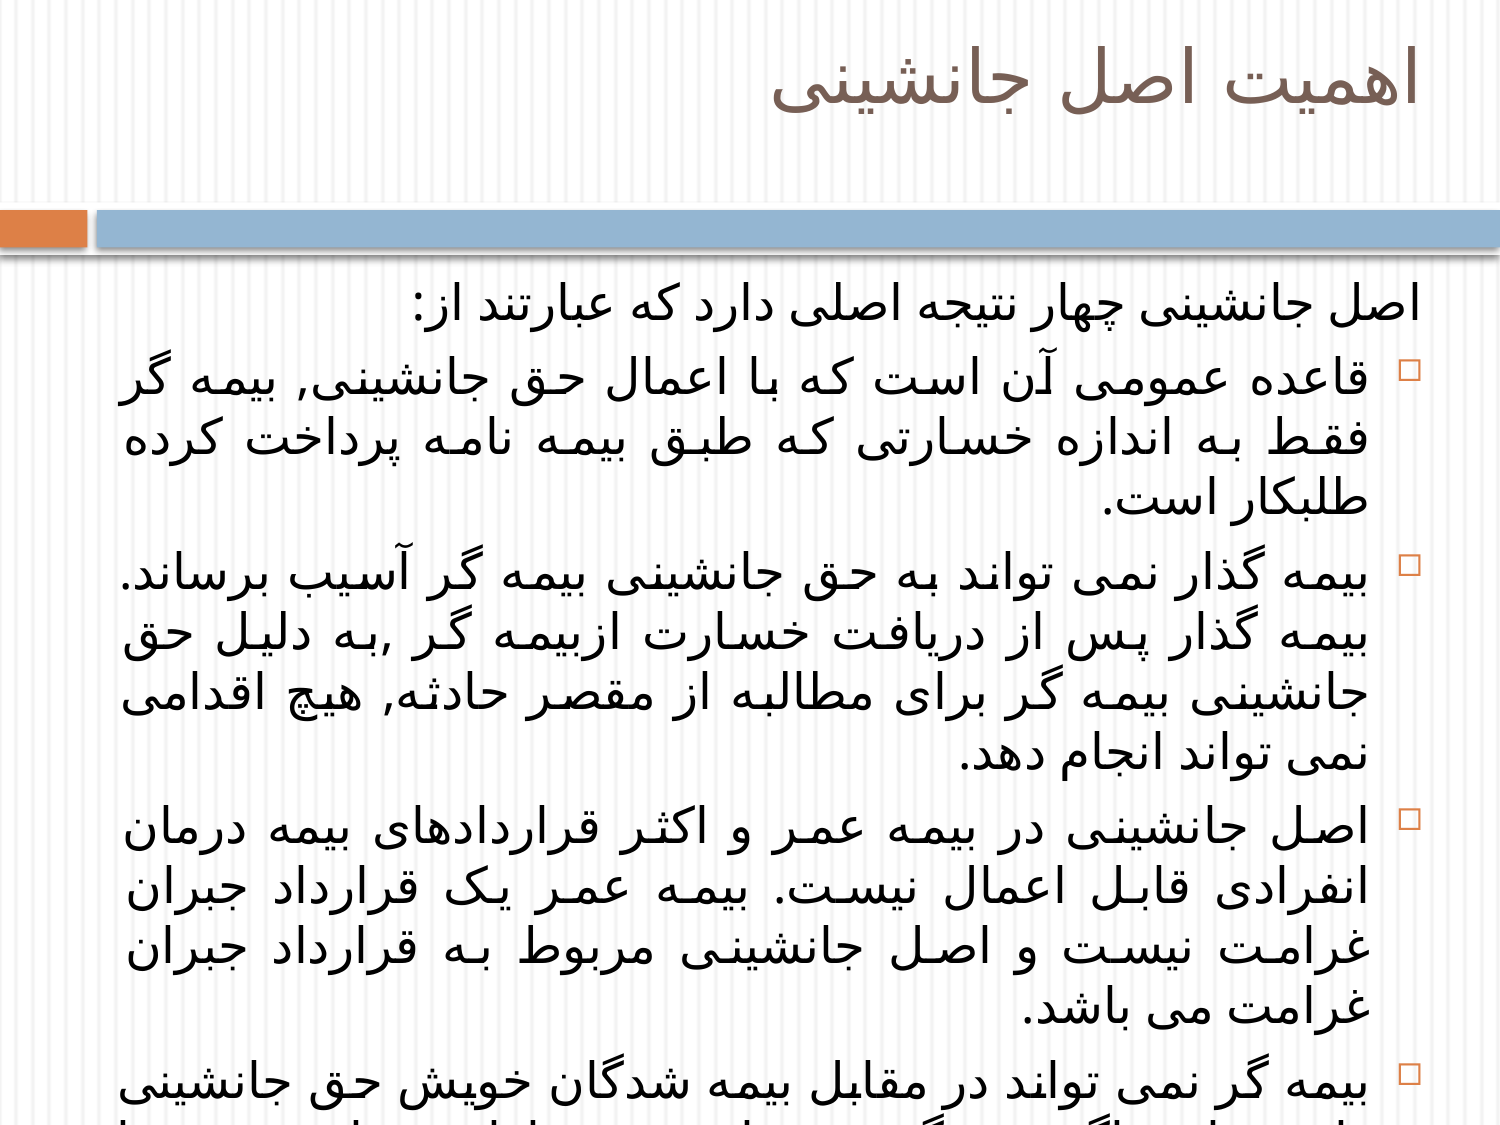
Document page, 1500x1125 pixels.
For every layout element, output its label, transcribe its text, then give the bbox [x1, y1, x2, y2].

title اهمیت اصل جانشینی [100, 37, 1438, 200]
list اصل جانشینی چهار نتیجه اصلی دارد که عبارتند از: قاعده عمومی آن است که با اعمال حق جانشینی, بیمه گر فقط به اندازه خسارتی که طبق بیمه نامه پرداخت کرده طلبکار است. بیمه گذار نمی تواند به حق جانشینی بیمه گر آسیب برساند. بیمه گذار پس از دریافت خسارت ازبیمه گر ,به دلیل حق جانشینی بیمه گر برای مطالبه از مقصر حادثه, هیچ اقدامی نمی تواند انجام دهد. اصل جانشینی در بیمه عمر و اکثر قراردادهای بیمه درمان انفرادی قابل اعمال نیست. بیمه عمر یک قرارداد جبران غرامت نیست و اصل جانشینی مربوط به قرارداد جبران غرامت می باشد. بیمه گر نمی تواند در مقابل بیمه شدگان خویش حق جانشینی داشته باشد.اگر بیمه گر می توانست خسارات پرداختی خود را از افراد تحت پوشش خود بازیافت کند,هدف اصلی خرید بیمه نامه زیر سوال می رفت. [100, 262, 1438, 1000]
